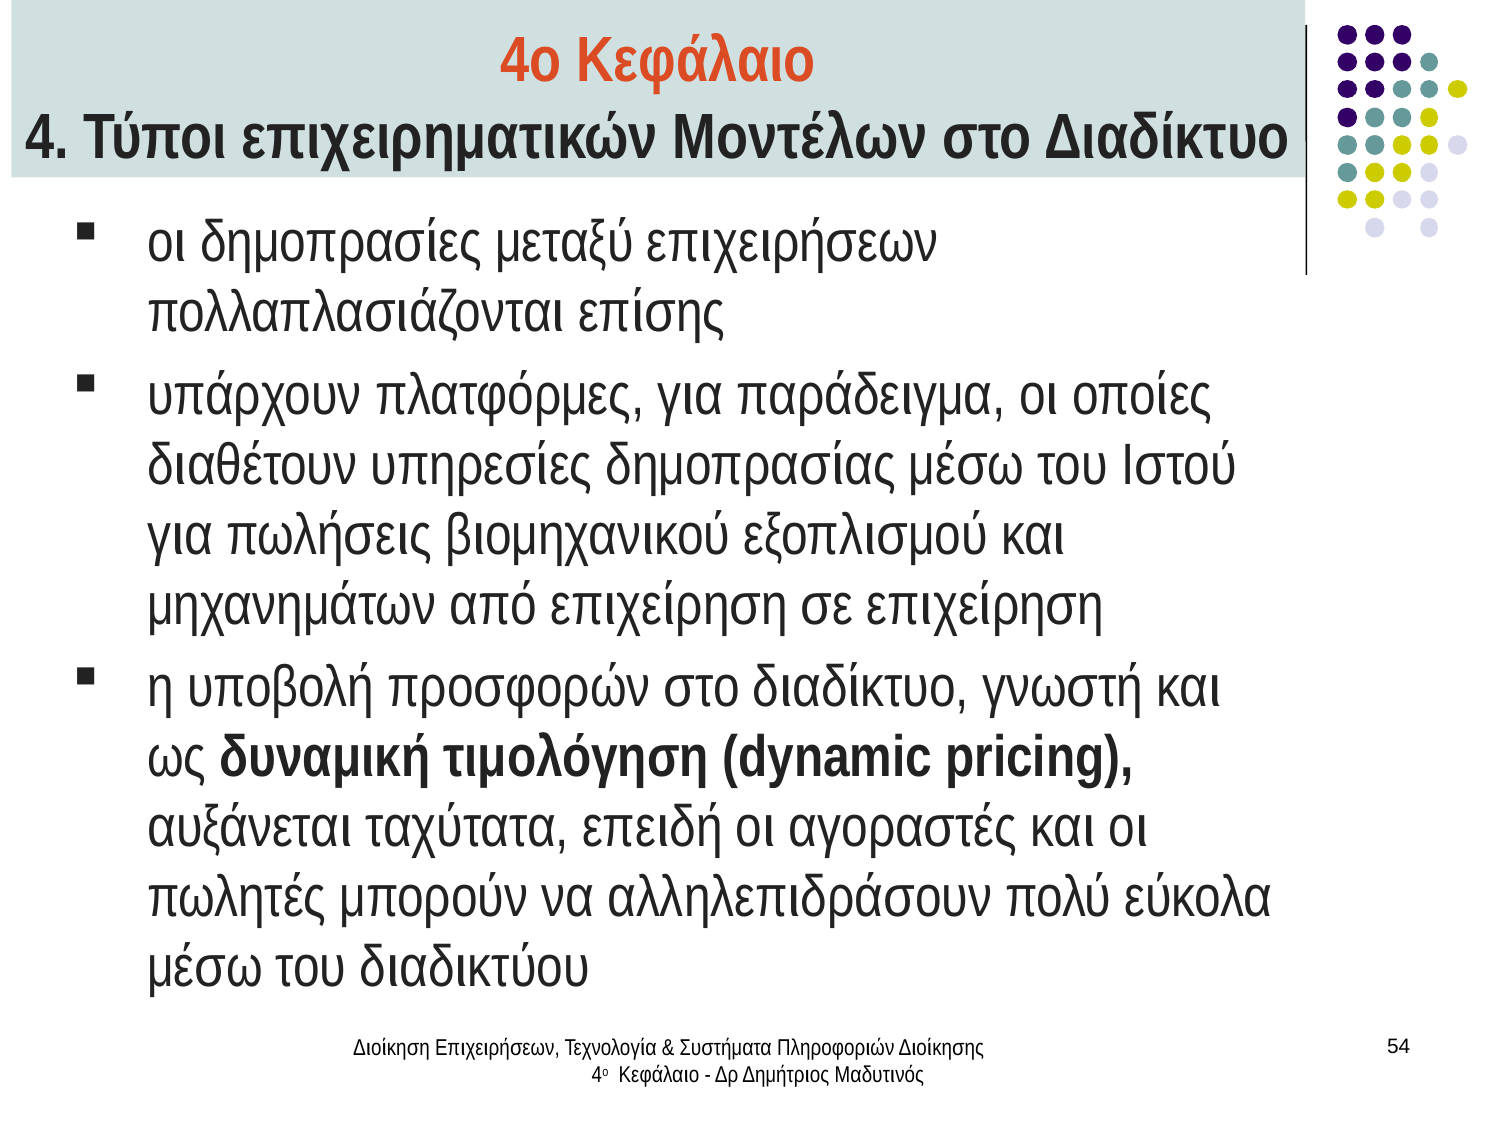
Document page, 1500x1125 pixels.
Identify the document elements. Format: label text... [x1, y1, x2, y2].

text_box οι δημοπρασίες μεταξύ επιχειρήσεων πολλαπλασιάζονται επίσης υπάρχουν πλατφόρμες, για παράδειγμα, οι οποίες διαθέτουν υπηρεσίες δημοπρασίας μέσω του Ιστού για πωλήσεις βιομηχανικού εξοπλισμού και μηχανημάτων από επιχείρηση σε επιχείρηση η υποβολή προσφορών στο διαδίκτυο, γνωστή και ως δυναμική τιμολόγηση (dynamic pricing), αυξάνεται ταχύτατα, επειδή οι αγοραστές και οι πωλητές μπορούν να αλληλεπιδράσουν πολύ εύκολα μέσω του διαδικτύου [57, 196, 1304, 1006]
footer Διοίκηση Επιχειρήσεων, Τεχνολογία & Συστήματα Πληροφοριών Διοίκησης 4ο Κεφάλαιο - Δρ Δημήτριος Μαδυτινός [336, 1025, 1123, 1100]
text_box 4ο Κεφάλαιο 4. Τύποι επιχειρηματικών Μοντέλων στο Διαδίκτυο [11, 0, 1306, 178]
slide_number 54 [1123, 1025, 1425, 1100]
